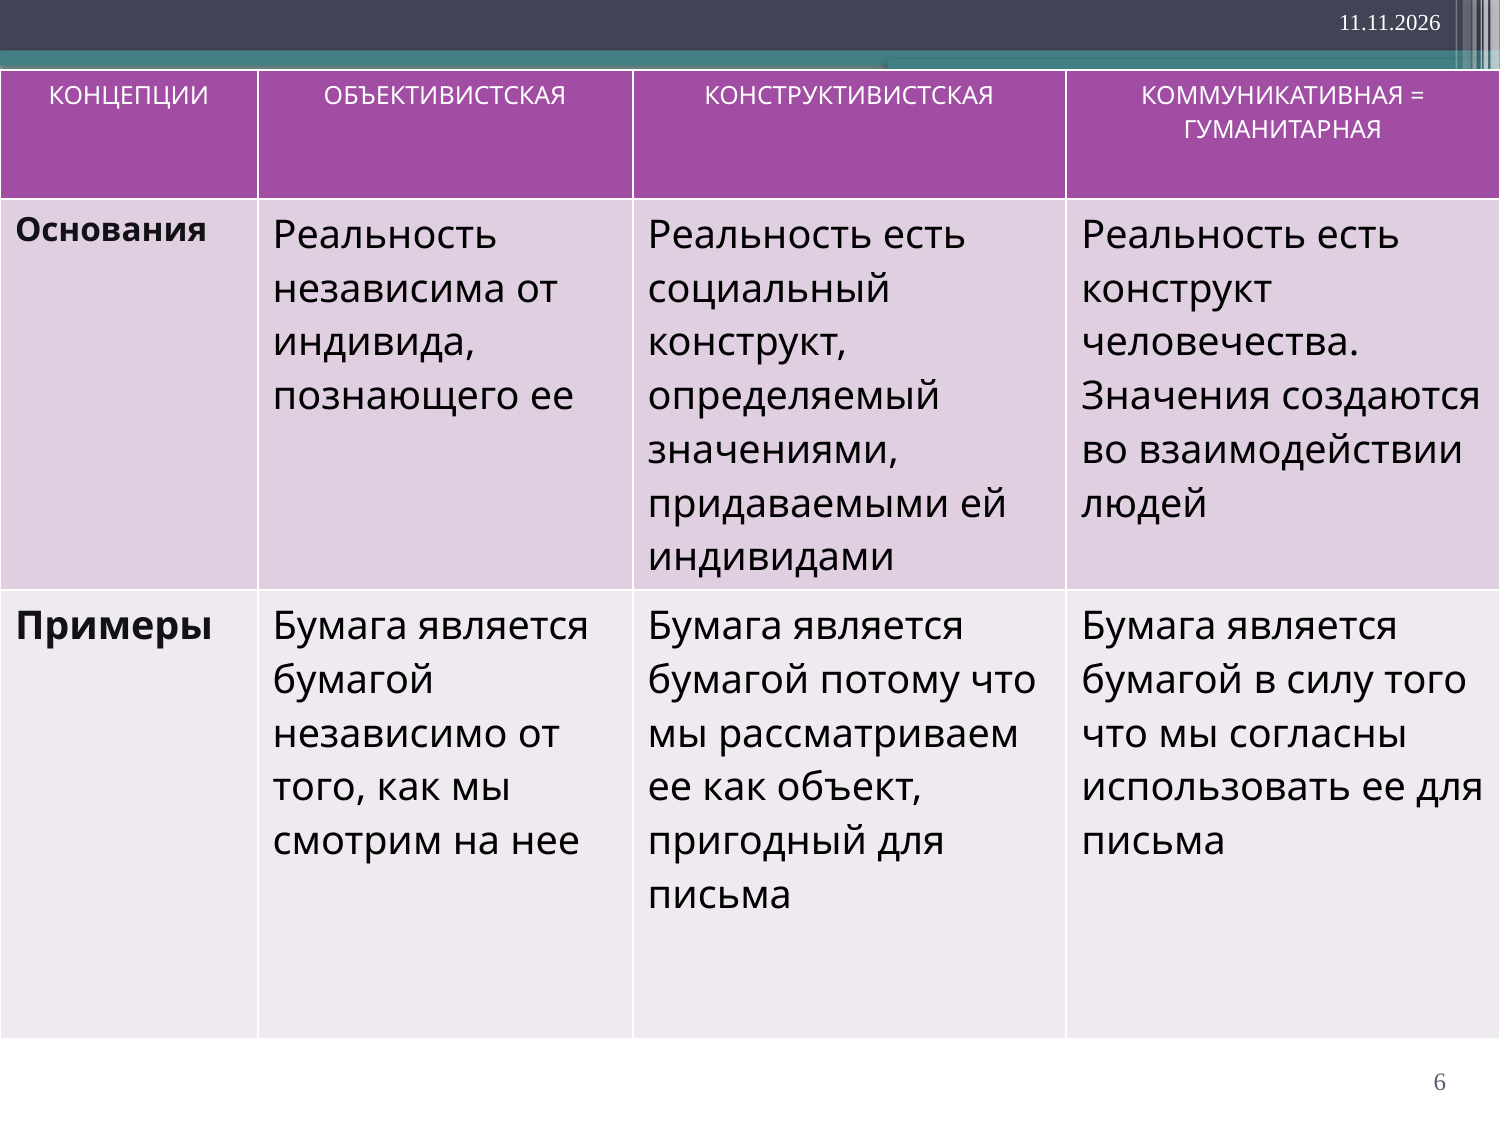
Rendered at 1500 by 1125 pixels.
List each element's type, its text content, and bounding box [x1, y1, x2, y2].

table_cell Примеры [1, 591, 257, 1038]
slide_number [1324, 0, 1482, 69]
table_header КОНСТРУКТИВИСТСКАЯ [634, 71, 1065, 198]
table_cell Реальность есть конструкт человечества. Значения создаются во взаимодействии людей [1067, 200, 1499, 589]
table_cell Реальность независима от индивида, познающего ее [259, 200, 632, 589]
table_header ОБЪЕКТИВИСТСКАЯ [259, 71, 632, 198]
slide_number 6 [1335, 1042, 1461, 1103]
table_cell Реальность есть социальный конструкт, определяемый значениями, придаваемыми ей индивидами [634, 200, 1065, 589]
table_cell Бумага является бумагой в силу того что мы согласны использовать ее для письма [1067, 591, 1499, 1038]
table_header КОММУНИКАТИВНАЯ = ГУМАНИТАРНАЯ [1067, 71, 1499, 198]
table_cell Основания [1, 200, 257, 589]
table_cell Бумага является бумагой независимо от того, как мы смотрим на нее [259, 591, 632, 1038]
table_cell Бумага является бумагой потому что мы рассматриваем ее как объект, пригодный для письма [634, 591, 1065, 1038]
table_header КОНЦЕПЦИИ [1, 71, 257, 198]
